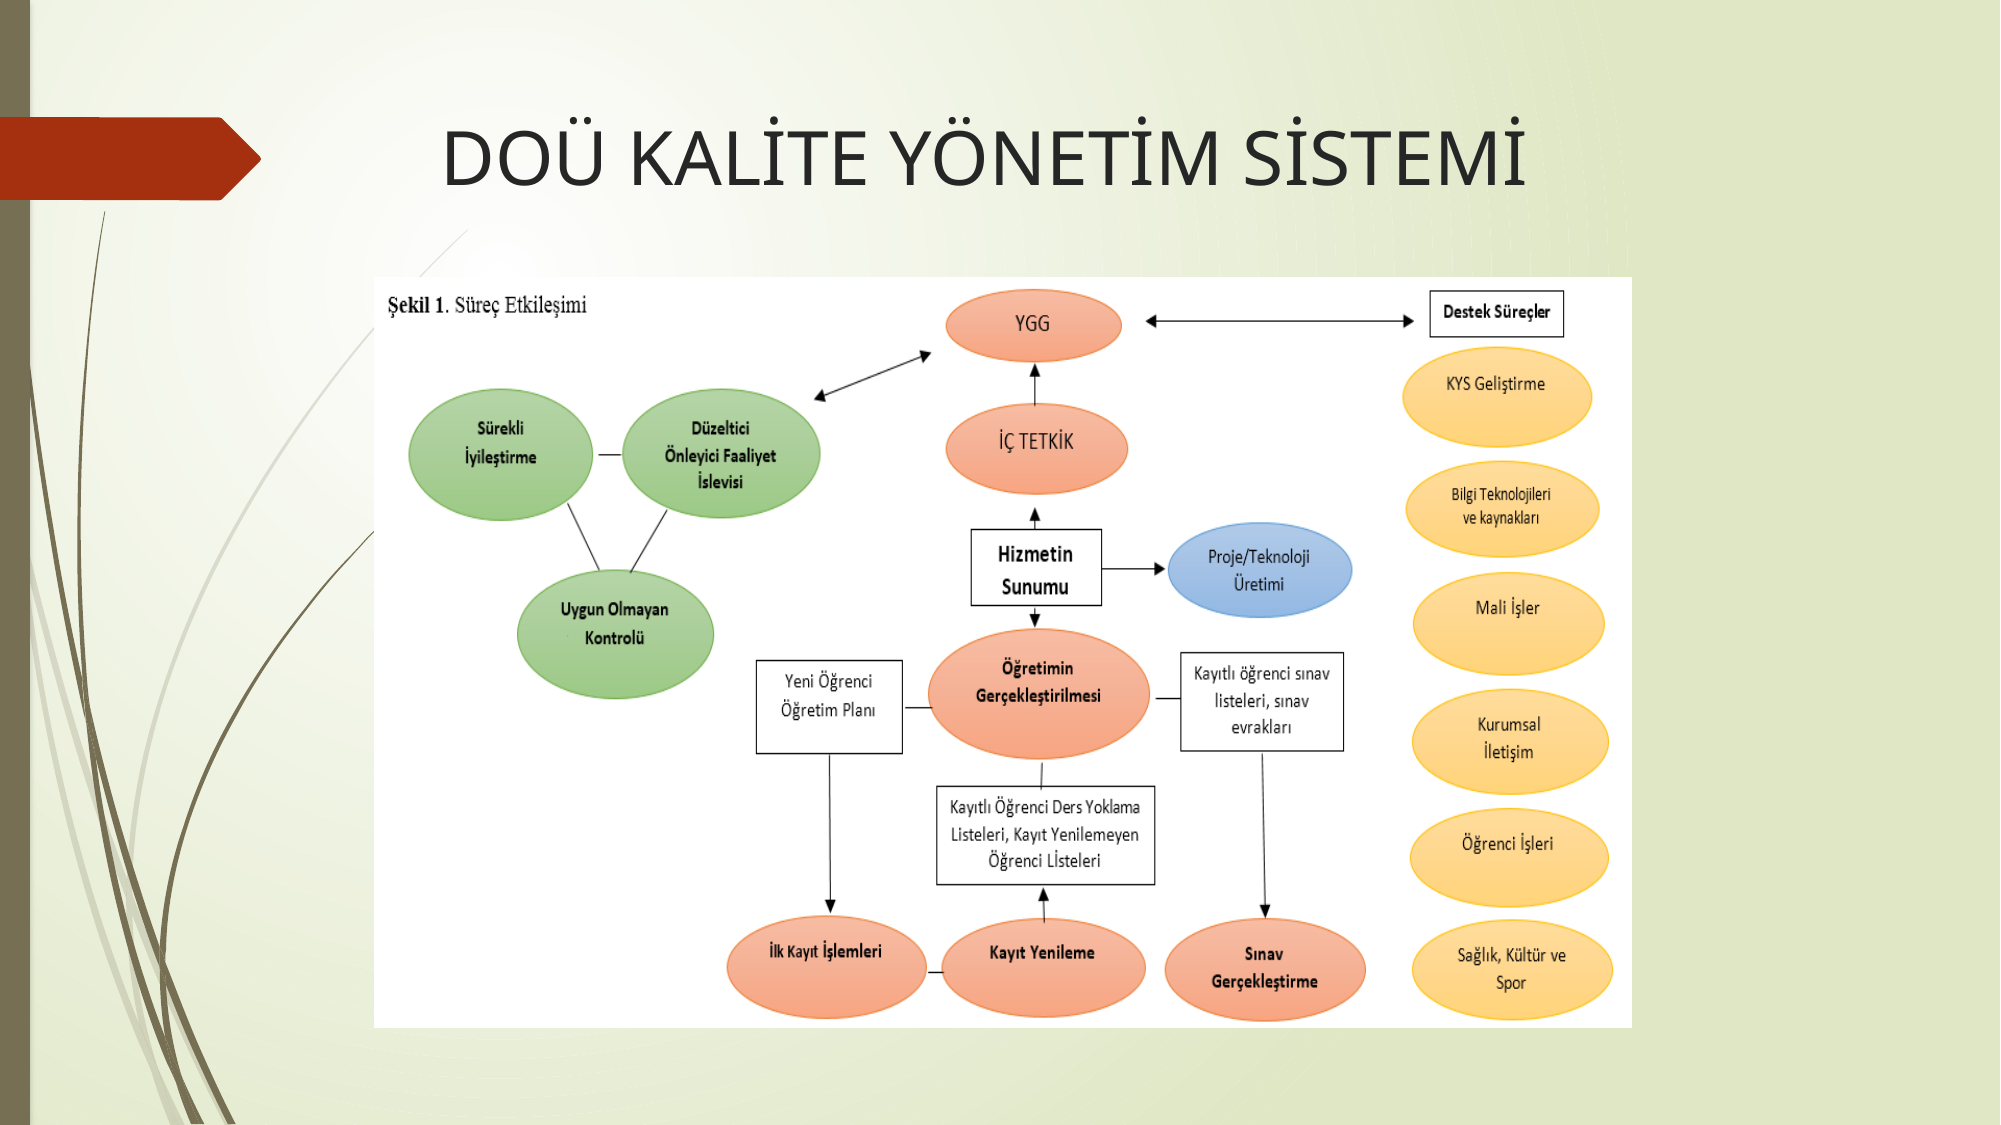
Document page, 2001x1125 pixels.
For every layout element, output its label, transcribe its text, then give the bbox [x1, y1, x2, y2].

title DOÜ KALİTE YÖNETİM SİSTEMİ [425, 102, 1888, 313]
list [373, 277, 1633, 1028]
